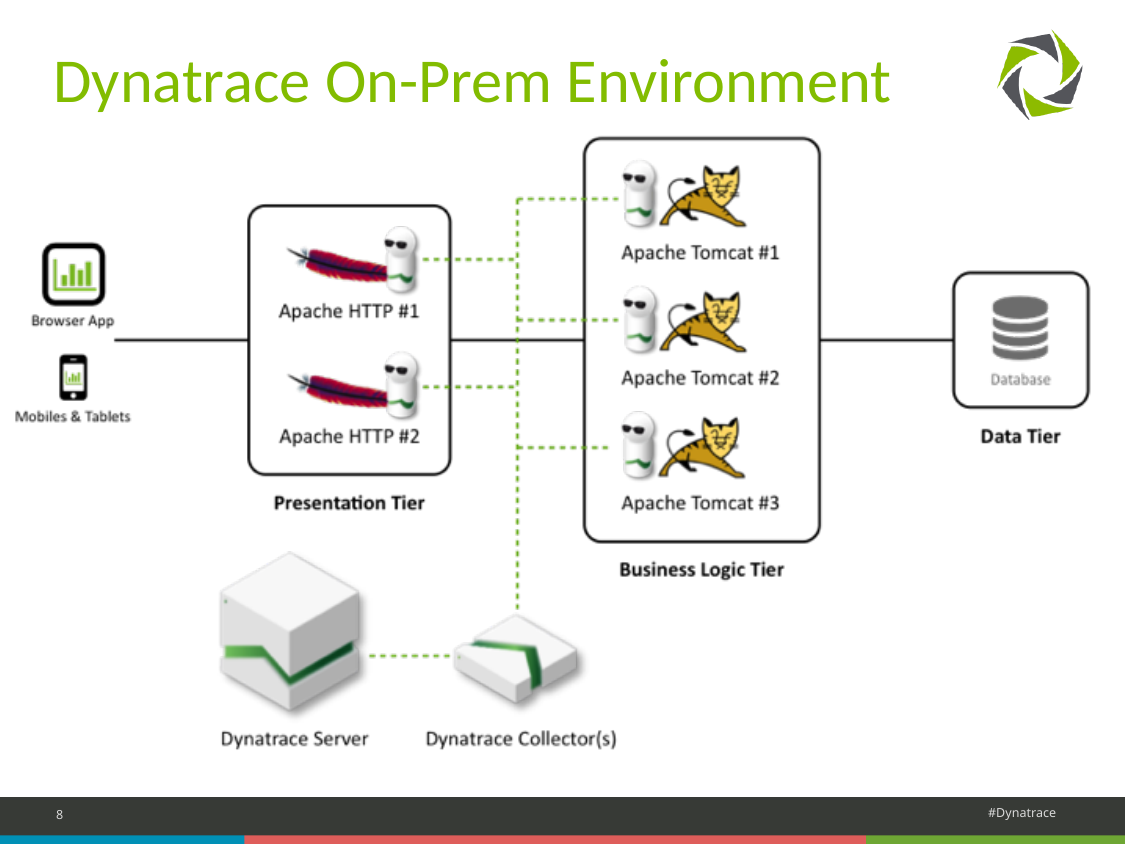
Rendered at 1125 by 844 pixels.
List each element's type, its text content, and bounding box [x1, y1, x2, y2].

title Dynatrace On-Prem Environment [38, 45, 1053, 126]
picture [0, 134, 1125, 760]
